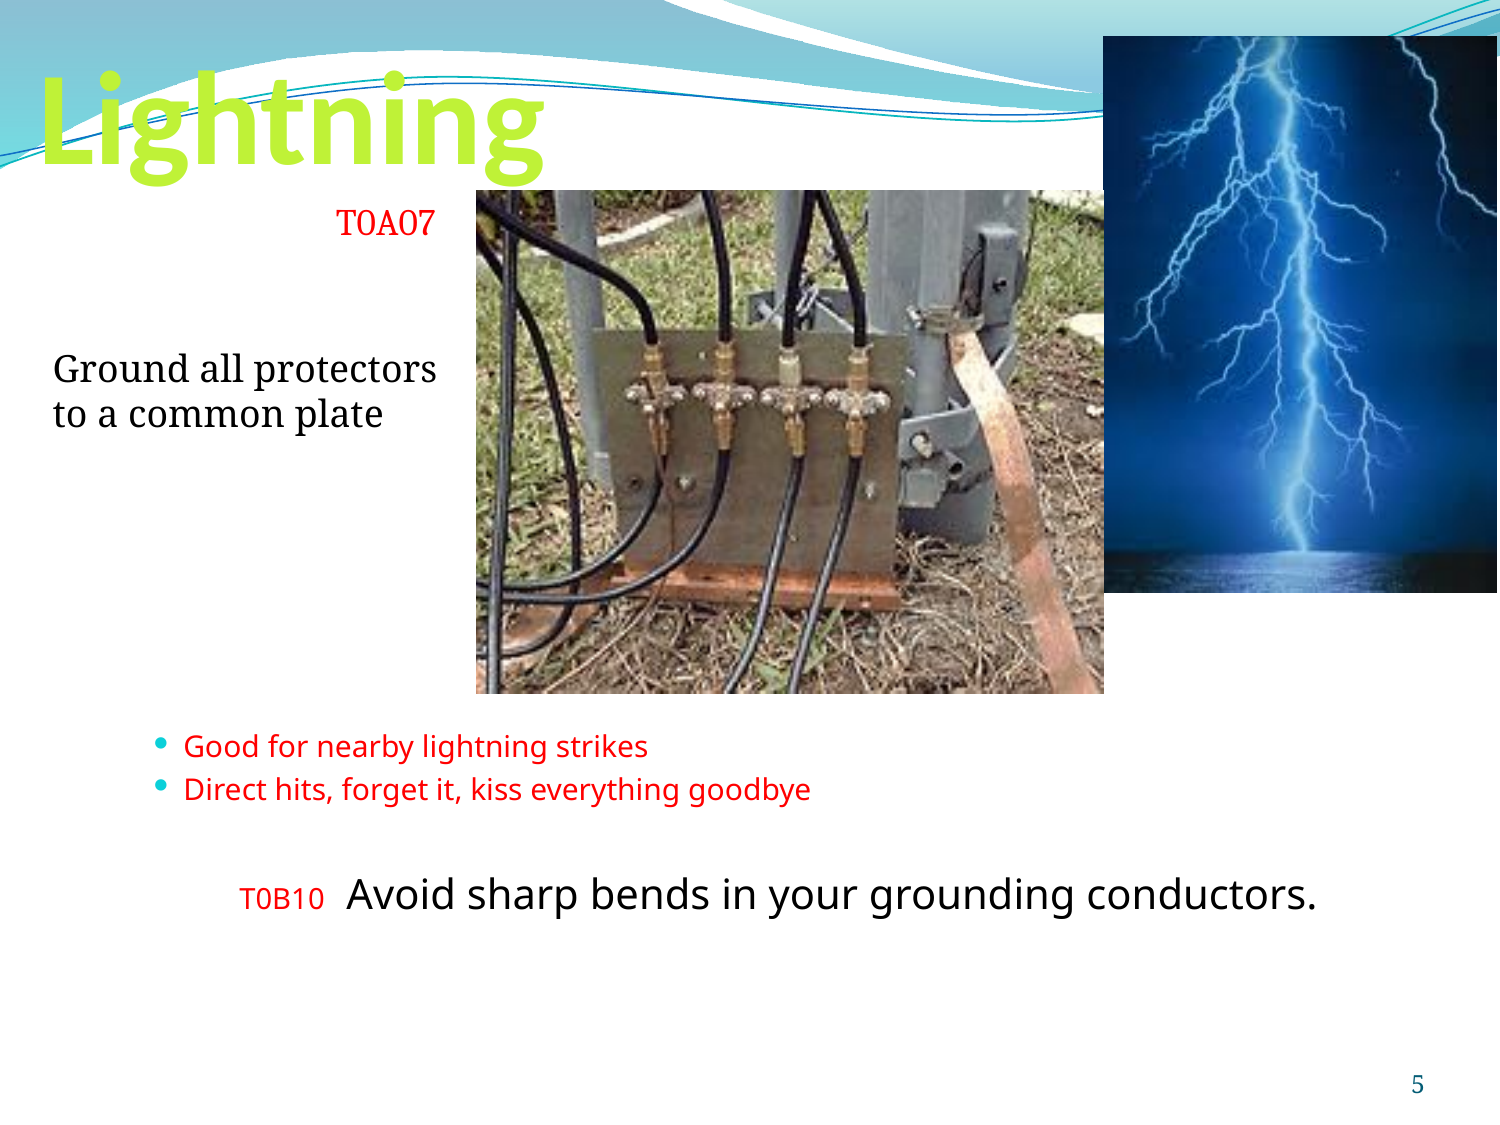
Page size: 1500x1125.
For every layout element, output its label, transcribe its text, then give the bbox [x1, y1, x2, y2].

text_box Ground all protectors to a common plate [38, 337, 469, 443]
list Good for nearby lightning strikes Direct hits, forget it, kiss everything goodbye [0, 631, 1148, 814]
picture [475, 36, 1498, 694]
slide_number 5 [1299, 1042, 1425, 1103]
text_box T0A07 [321, 190, 452, 251]
title Lightning [38, 90, 1095, 191]
text_box [485, 90, 1098, 190]
text_box T0B10 Avoid sharp bends in your grounding conductors. [149, 860, 1345, 926]
text_box Or Don’t touch-a the antenna [469, 631, 1110, 707]
